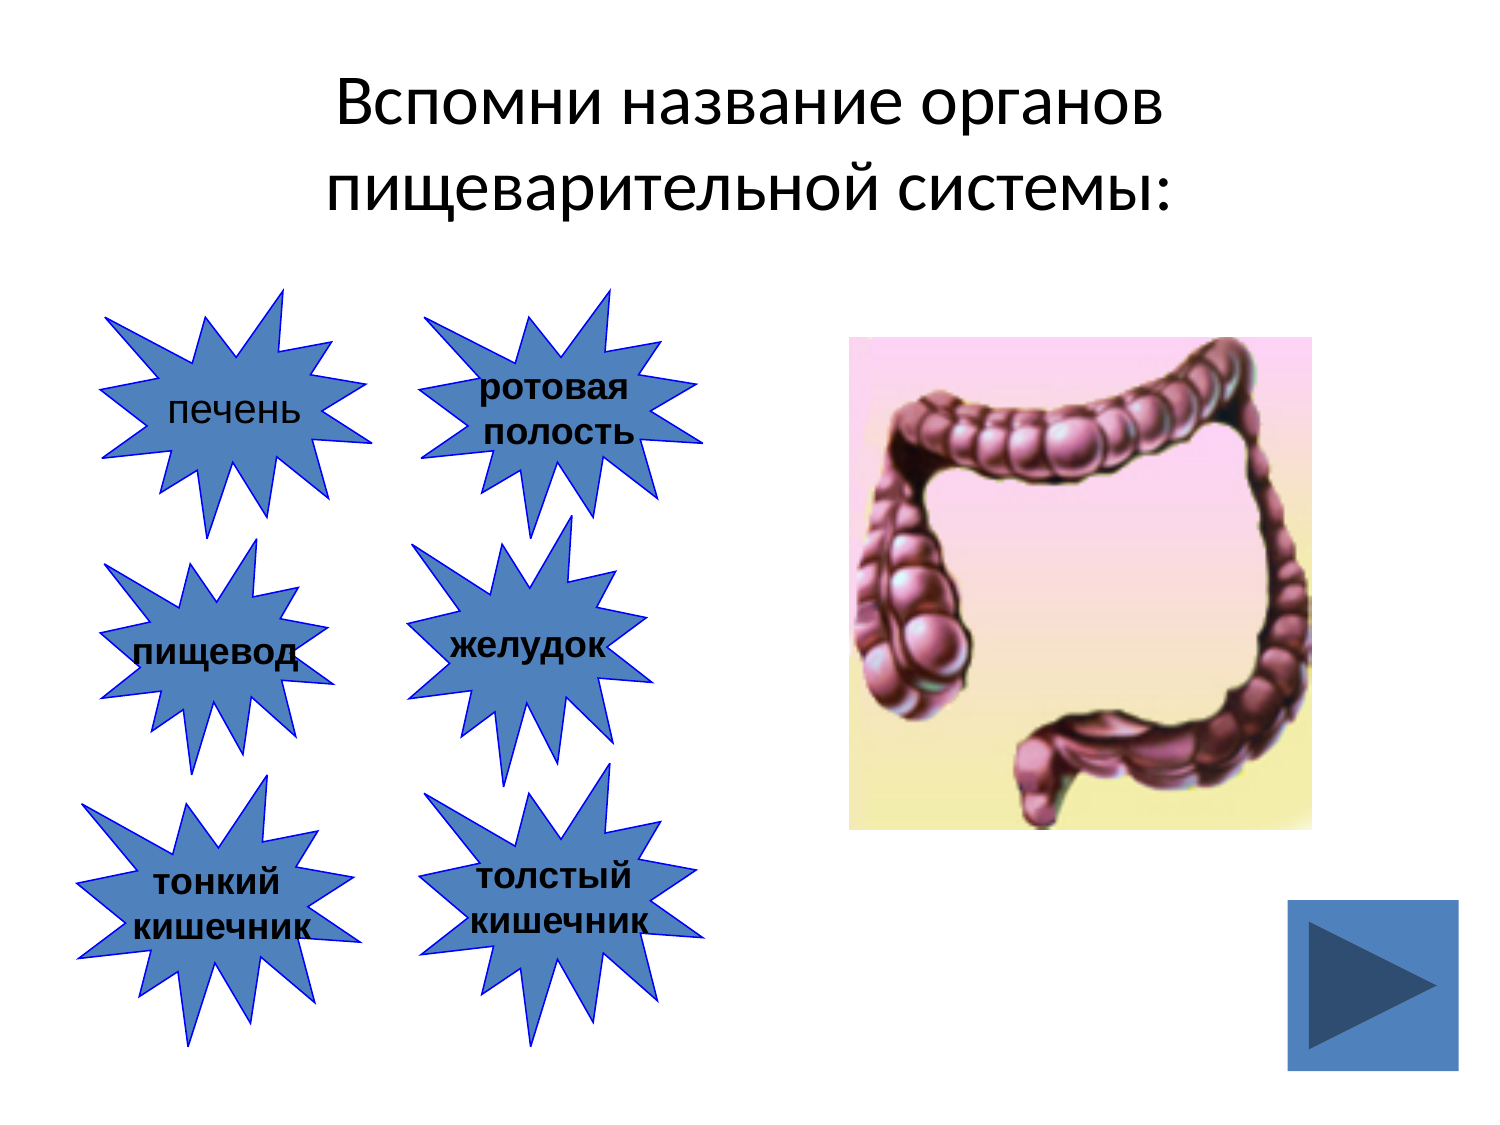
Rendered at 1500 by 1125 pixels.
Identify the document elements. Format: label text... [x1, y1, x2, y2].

text_box печень [100, 290, 373, 539]
title Вспомни название органов пищеварительной системы: [75, 45, 1425, 233]
text_box [1287, 900, 1459, 1072]
text_box желудок [407, 515, 653, 787]
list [849, 337, 1313, 830]
text_box тонкий кишечник [76, 774, 361, 1047]
text_box ротовая полость [419, 290, 703, 539]
text_box пищевод [100, 538, 334, 775]
text_box толстый кишечник [419, 763, 703, 1047]
